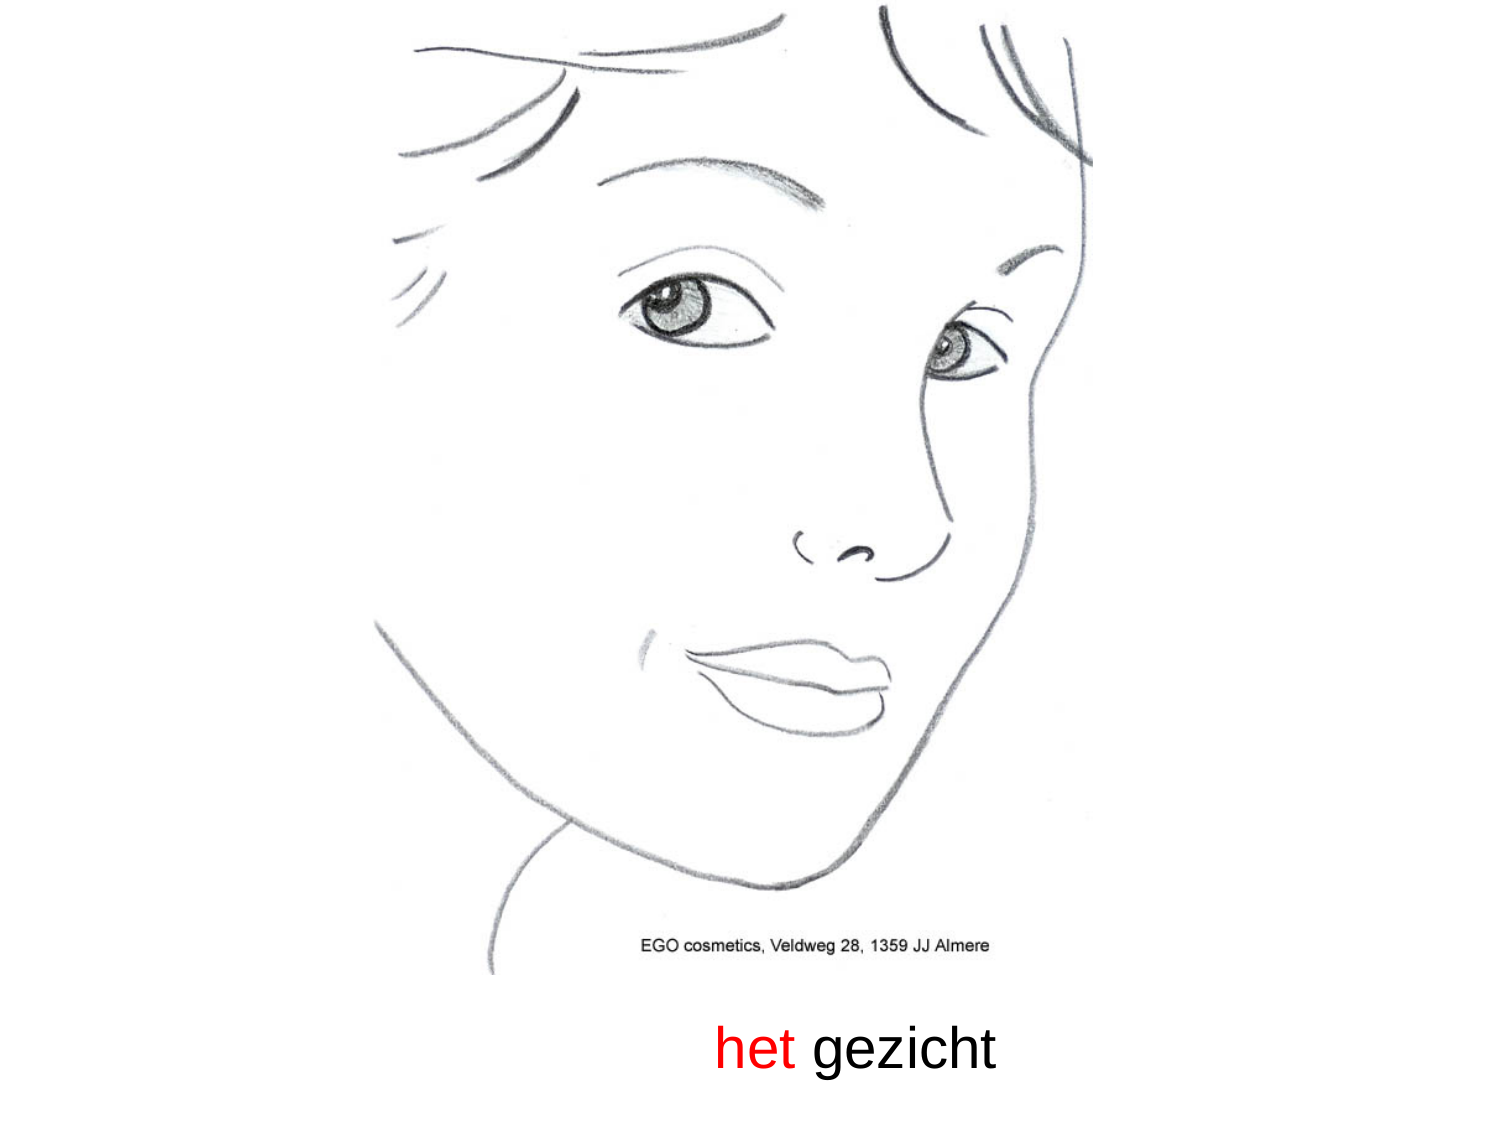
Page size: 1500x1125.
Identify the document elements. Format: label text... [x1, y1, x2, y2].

text_box het gezicht [699, 1002, 1016, 1089]
picture [371, 0, 1094, 975]
